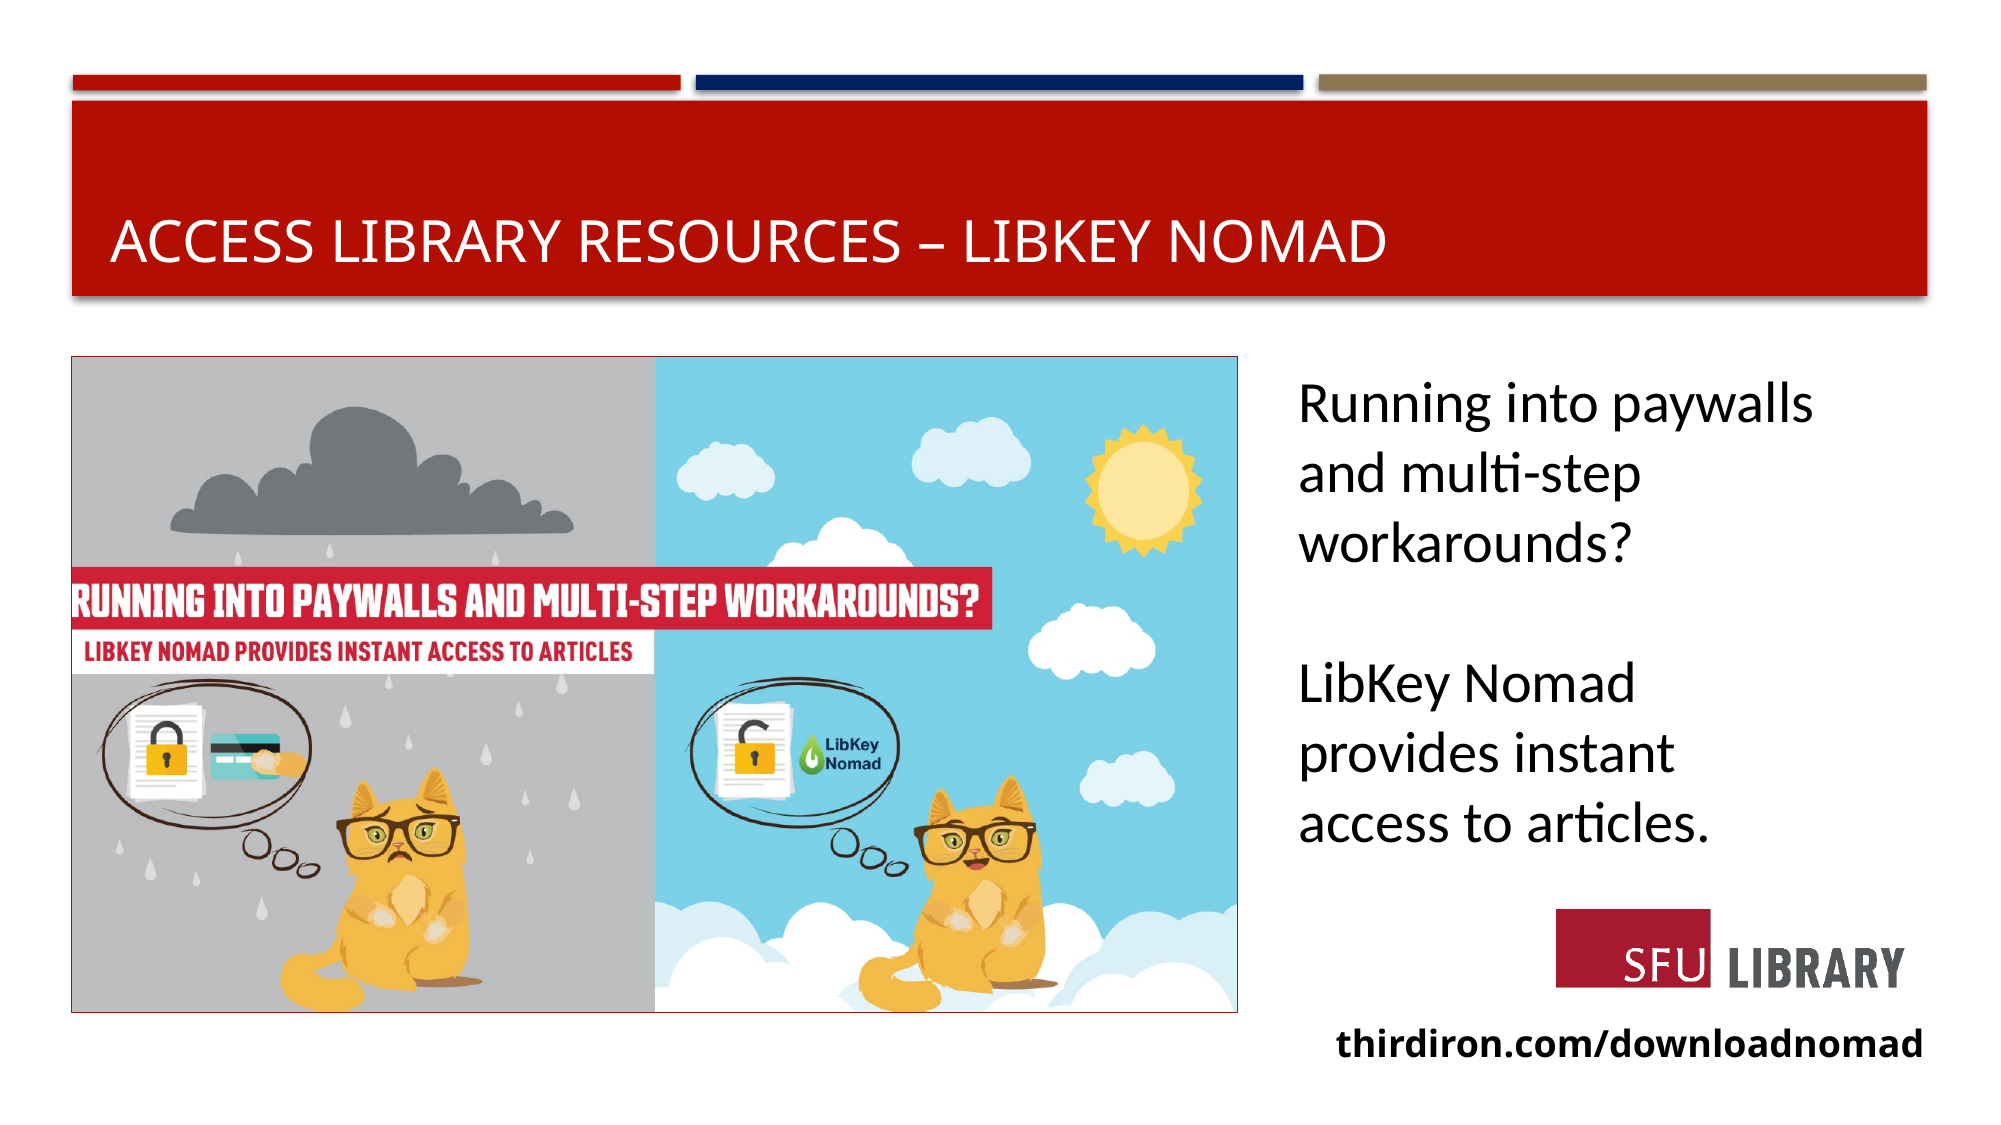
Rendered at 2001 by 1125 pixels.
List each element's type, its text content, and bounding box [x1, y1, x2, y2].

text_box Running into paywalls and multi-step workarounds? LibKey Nomad provides instant access to articles. [1283, 356, 1838, 862]
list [71, 356, 1238, 1014]
title Access library resources – libkey nomad [95, 115, 1905, 282]
picture [1555, 908, 1906, 988]
text_box thirdiron.com/downloadnomad [1320, 1012, 2000, 1073]
